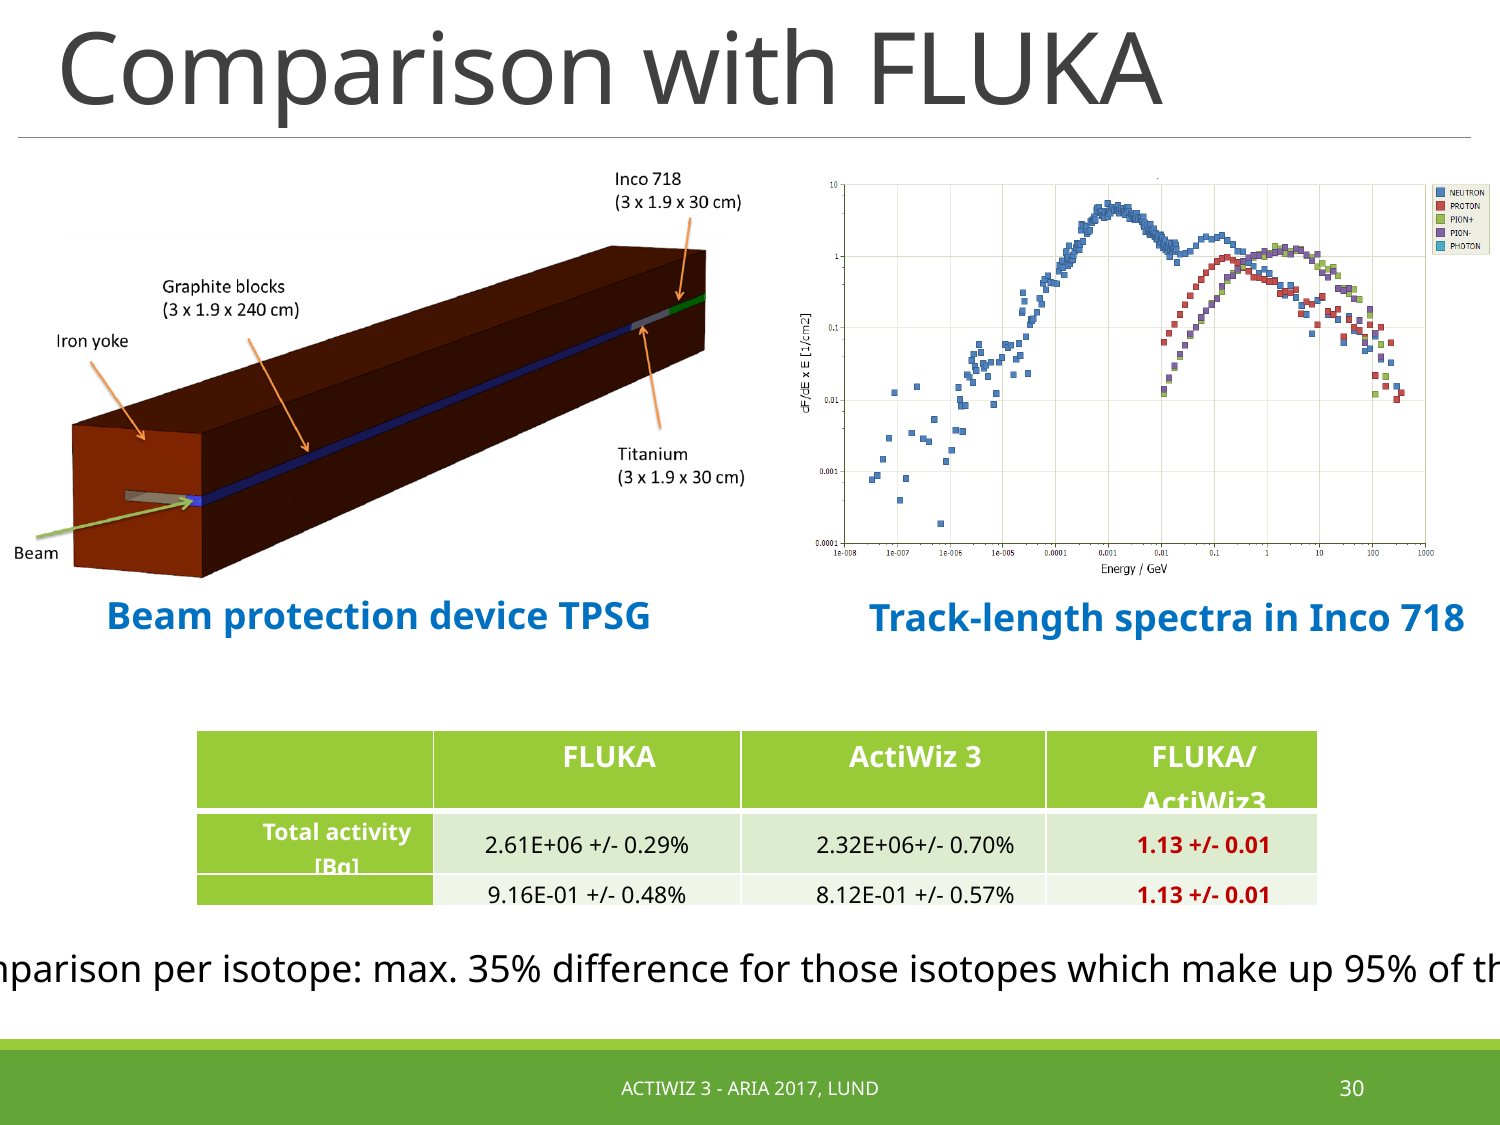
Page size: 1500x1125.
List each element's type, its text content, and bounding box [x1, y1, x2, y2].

picture [796, 178, 1491, 580]
footer ActiWiz 3 - ARIA 2017, Lund [453, 1059, 1047, 1120]
picture [0, 160, 758, 587]
text_box Track-length spectra in Inco 718 [853, 587, 1481, 646]
title Comparison with FLUKA [41, 0, 1459, 133]
slide_number 30 [1218, 1059, 1380, 1120]
text_box Beam protection device TPSG [91, 594, 667, 645]
text_box Comparison per isotope: max. 35% difference for those isotopes which make up 95% of the LA [0, 937, 1500, 997]
